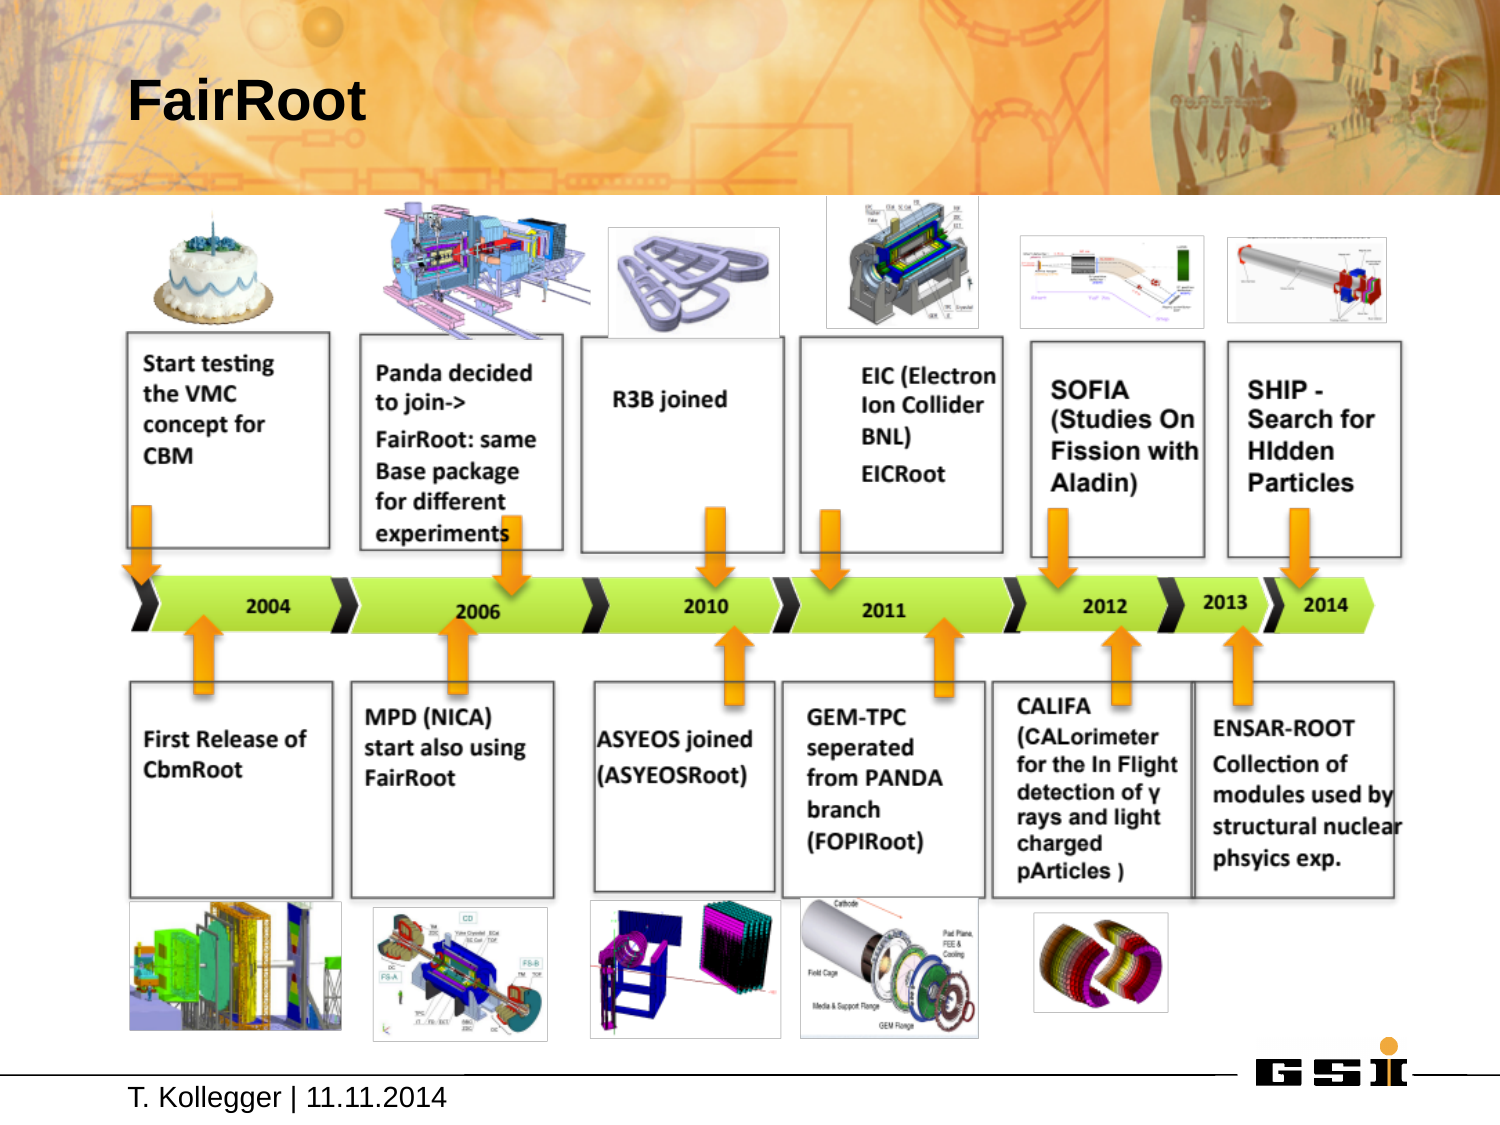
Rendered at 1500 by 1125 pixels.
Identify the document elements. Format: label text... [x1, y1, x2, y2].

footer T. Kollegger | 11.11.2014 [112, 1070, 588, 1125]
picture [0, 0, 1500, 1086]
title FairRoot [112, 39, 1388, 194]
